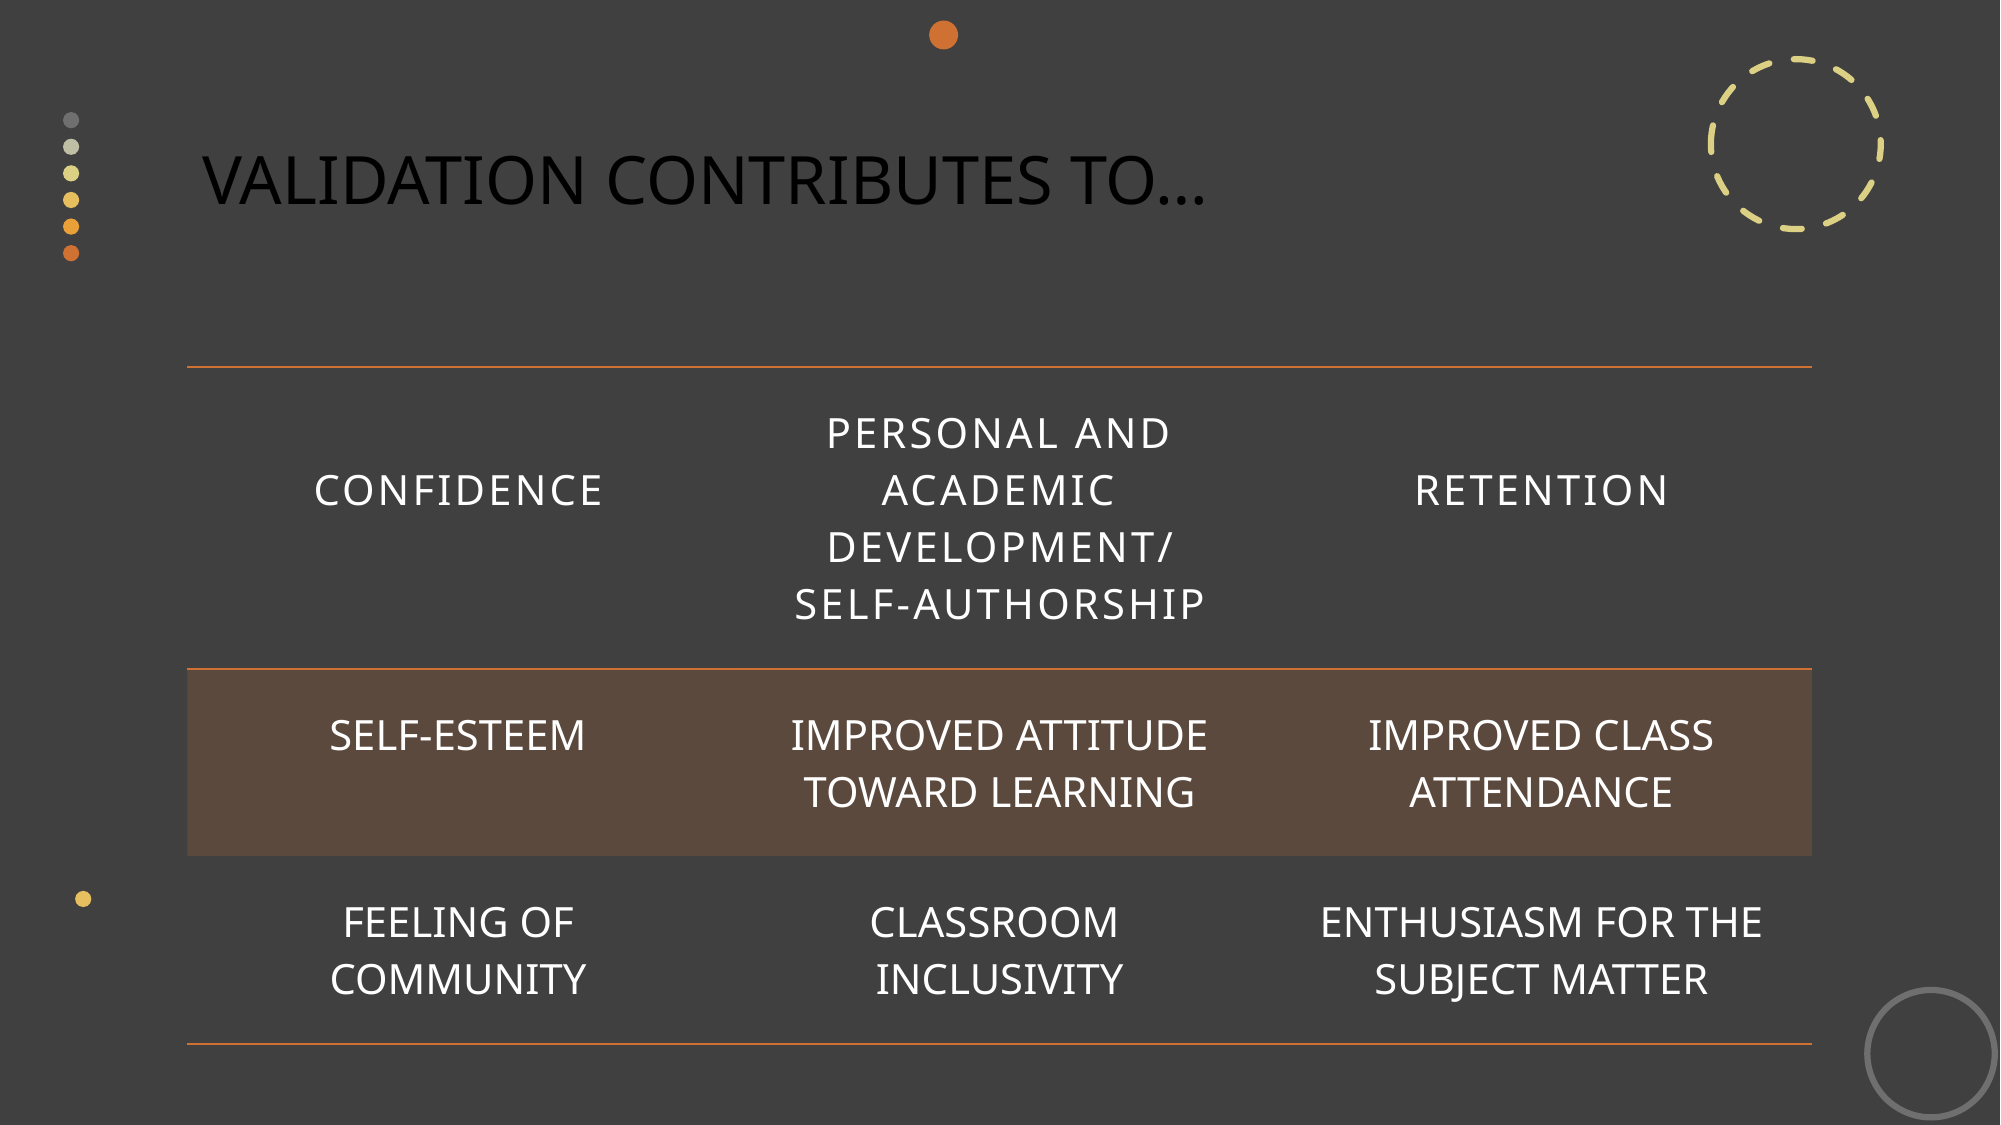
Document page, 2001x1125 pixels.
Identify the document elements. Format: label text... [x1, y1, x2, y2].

table_header Confidence [187, 368, 729, 668]
table_cell SELF-ESTEEM [187, 670, 729, 856]
table_header retention [1271, 368, 1812, 668]
table_cell IMPROVED ATTITUDE TOWARD LEARNING [729, 670, 1271, 856]
table_cell FEELING OF COMMUNITY [187, 856, 729, 1043]
table_header Personal and academic development/ SELF-AUTHORSHIP [729, 368, 1271, 668]
table_cell CLASSROOM INCLUSIVITY [729, 856, 1271, 1043]
table_cell IMPROVED CLASS ATTENDANCE [1271, 670, 1812, 856]
title validation contributes to… [187, 21, 1813, 335]
table_cell ENTHUSIASM FOR THE SUBJECT MATTER [1271, 856, 1812, 1043]
